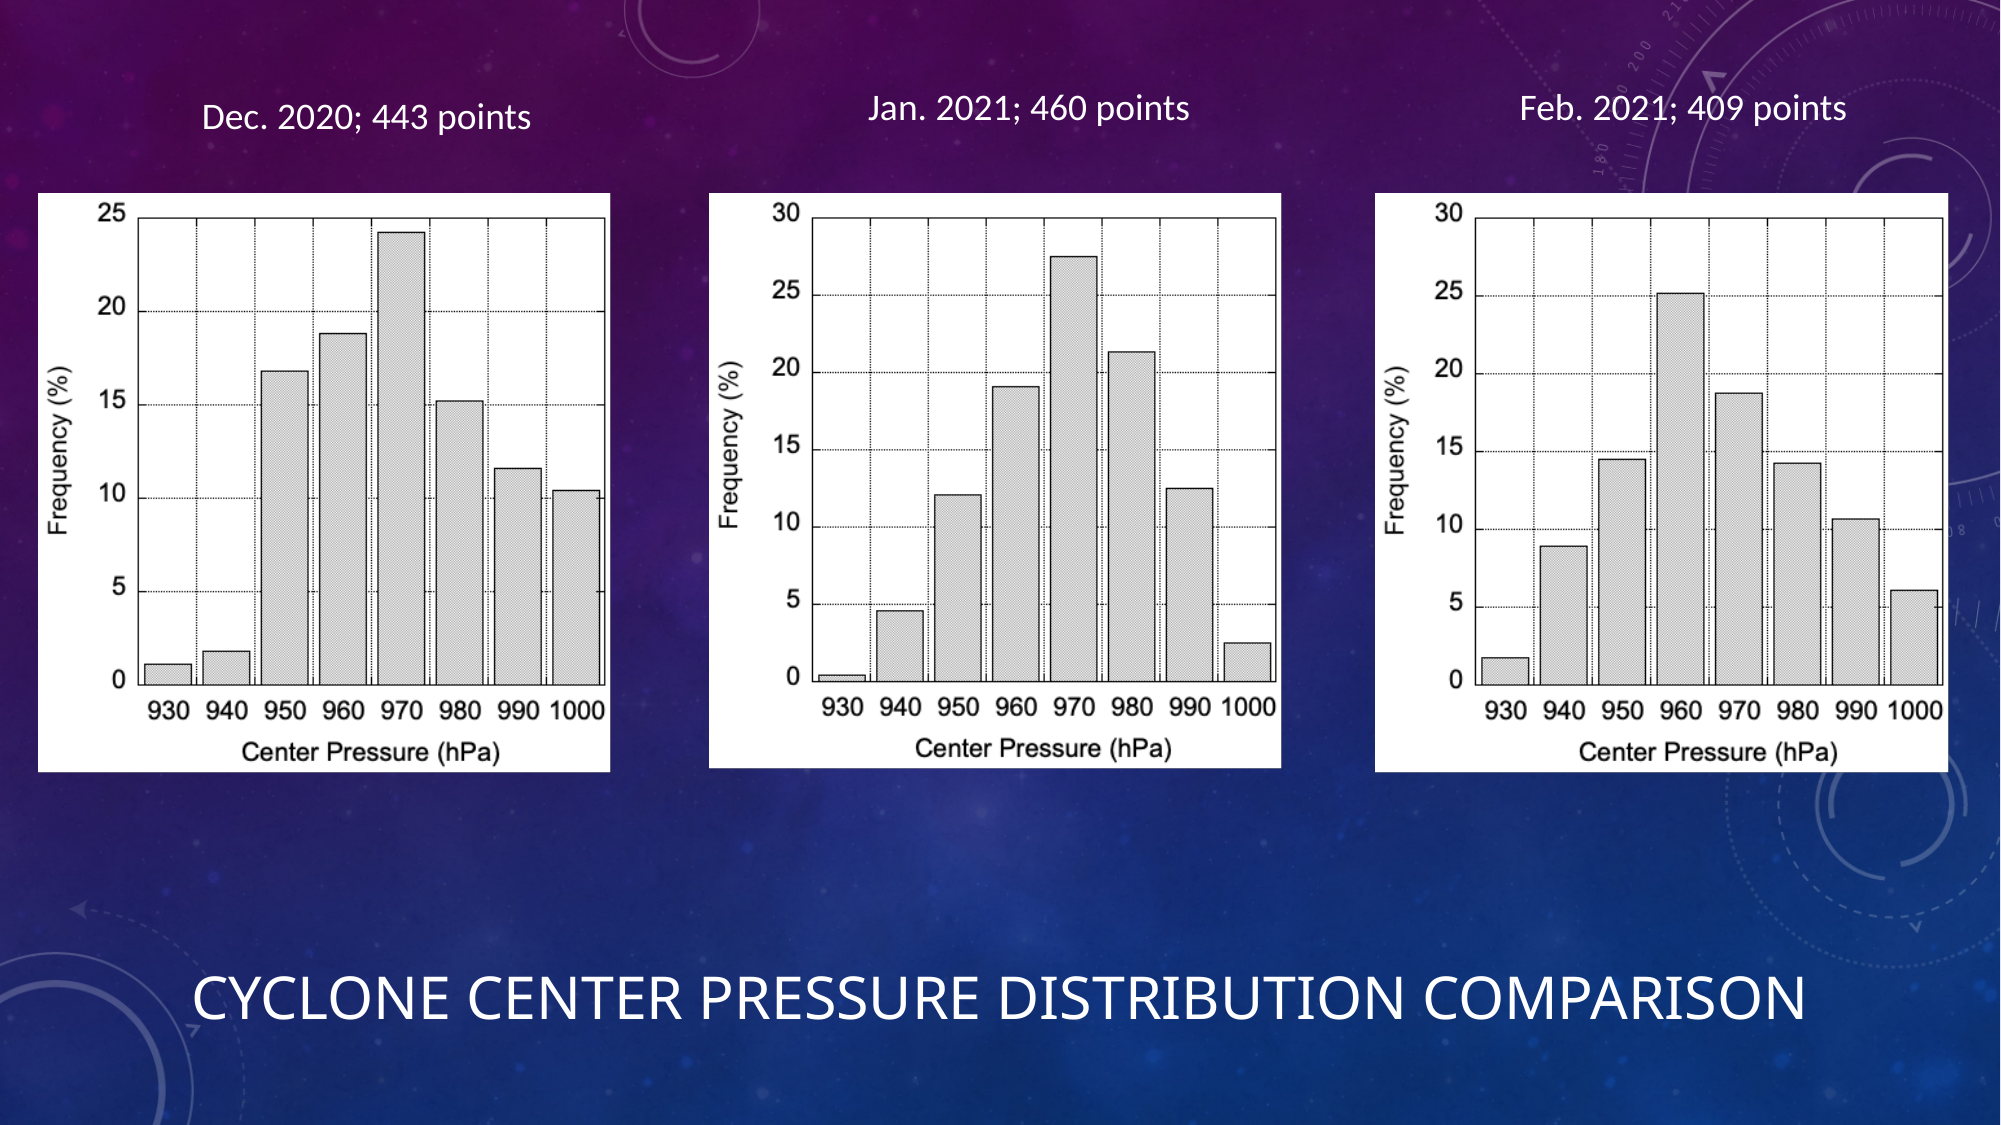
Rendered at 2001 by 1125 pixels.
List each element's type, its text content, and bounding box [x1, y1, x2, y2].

text_box Dec. 2020; 443 points [187, 85, 573, 145]
picture [0, 0, 2001, 1125]
text_box Feb. 2021; 409 points [1504, 75, 1879, 135]
title Cyclone Center Pressure Distribution Comparison [169, 885, 1831, 1039]
text_box Jan. 2021; 460 points [853, 75, 1260, 135]
